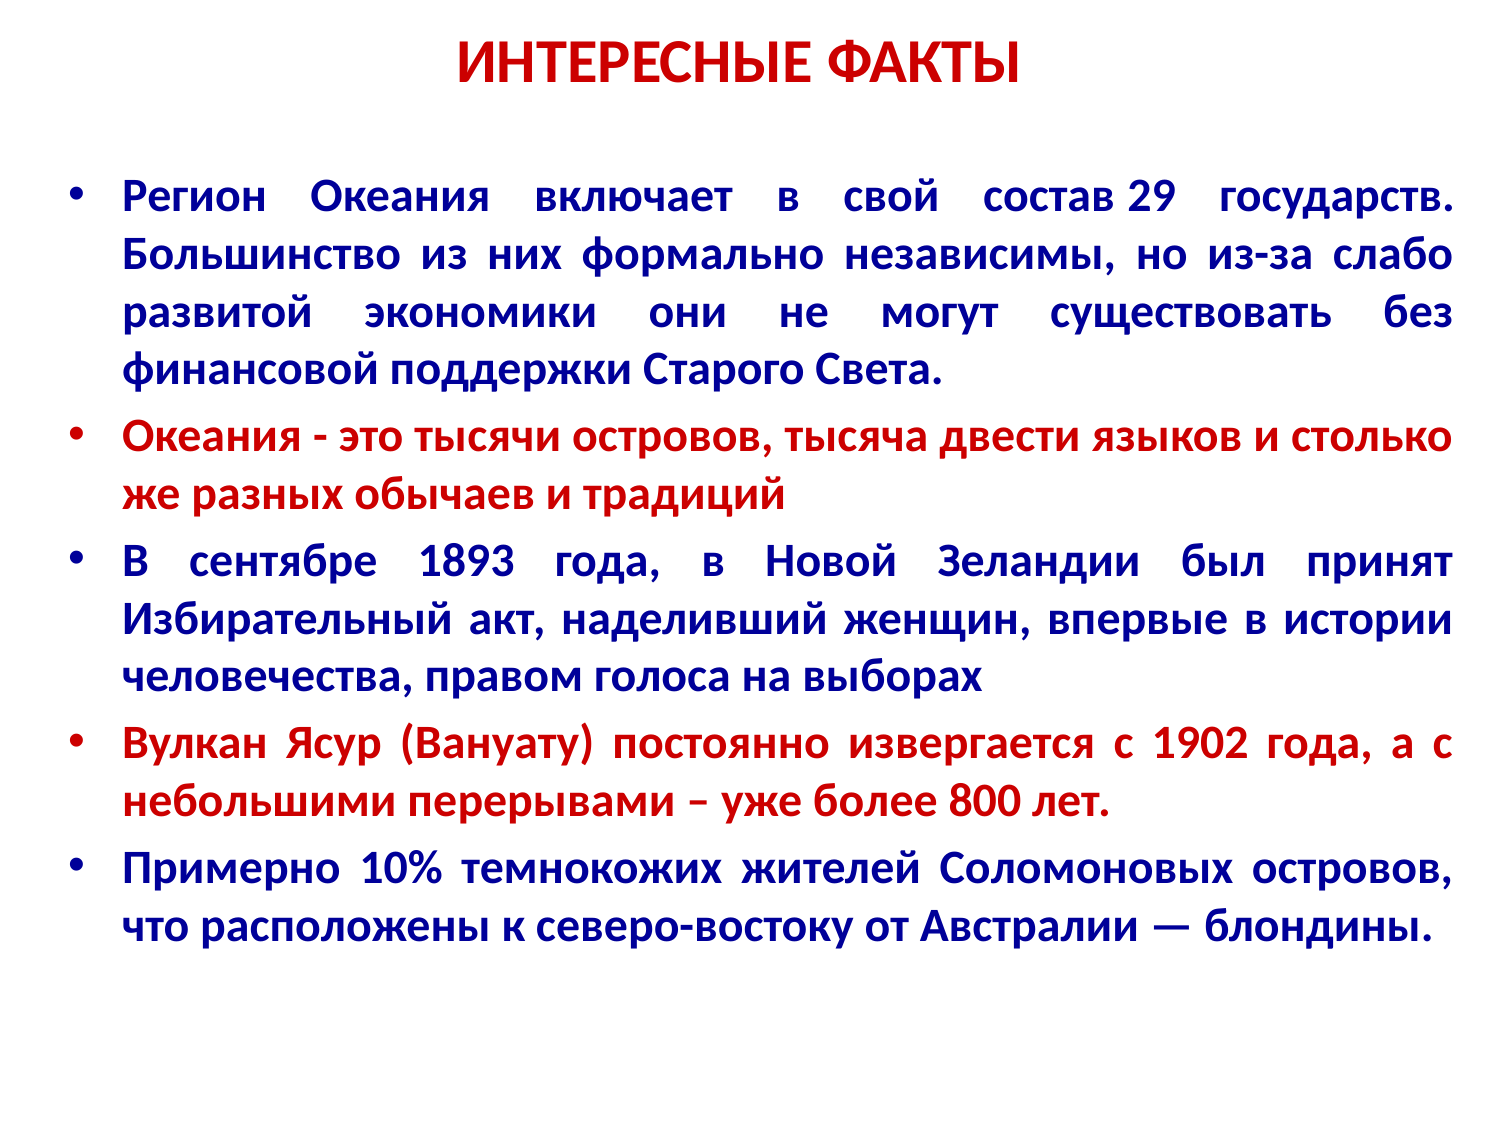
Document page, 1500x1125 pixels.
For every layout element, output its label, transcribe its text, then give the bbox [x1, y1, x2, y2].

list Регион Океания включает в свой состав 29 государств. Большинство из них формально независимы, но из-за слабо развитой экономики они не могут существовать без финансовой поддержки Старого Света. Океания - это тысячи островов, тысяча двести языков и столько же разных обычаев и традиций В сентябре 1893 года, в Новой Зеландии был принят Избирательный акт, наделивший женщин, впервые в истории человечества, правом голоса на выборах Вулкан Ясур (Вануату) постоянно извергается с 1902 года, а с небольшими перерывами – уже более 800 лет. Примерно 10% темнокожих жителей Соломоновых островов, что расположены к северо-востоку от Австралии — блондины. [53, 156, 1471, 1012]
title ИНТЕРЕСНЫЕ ФАКТЫ [64, 0, 1415, 116]
